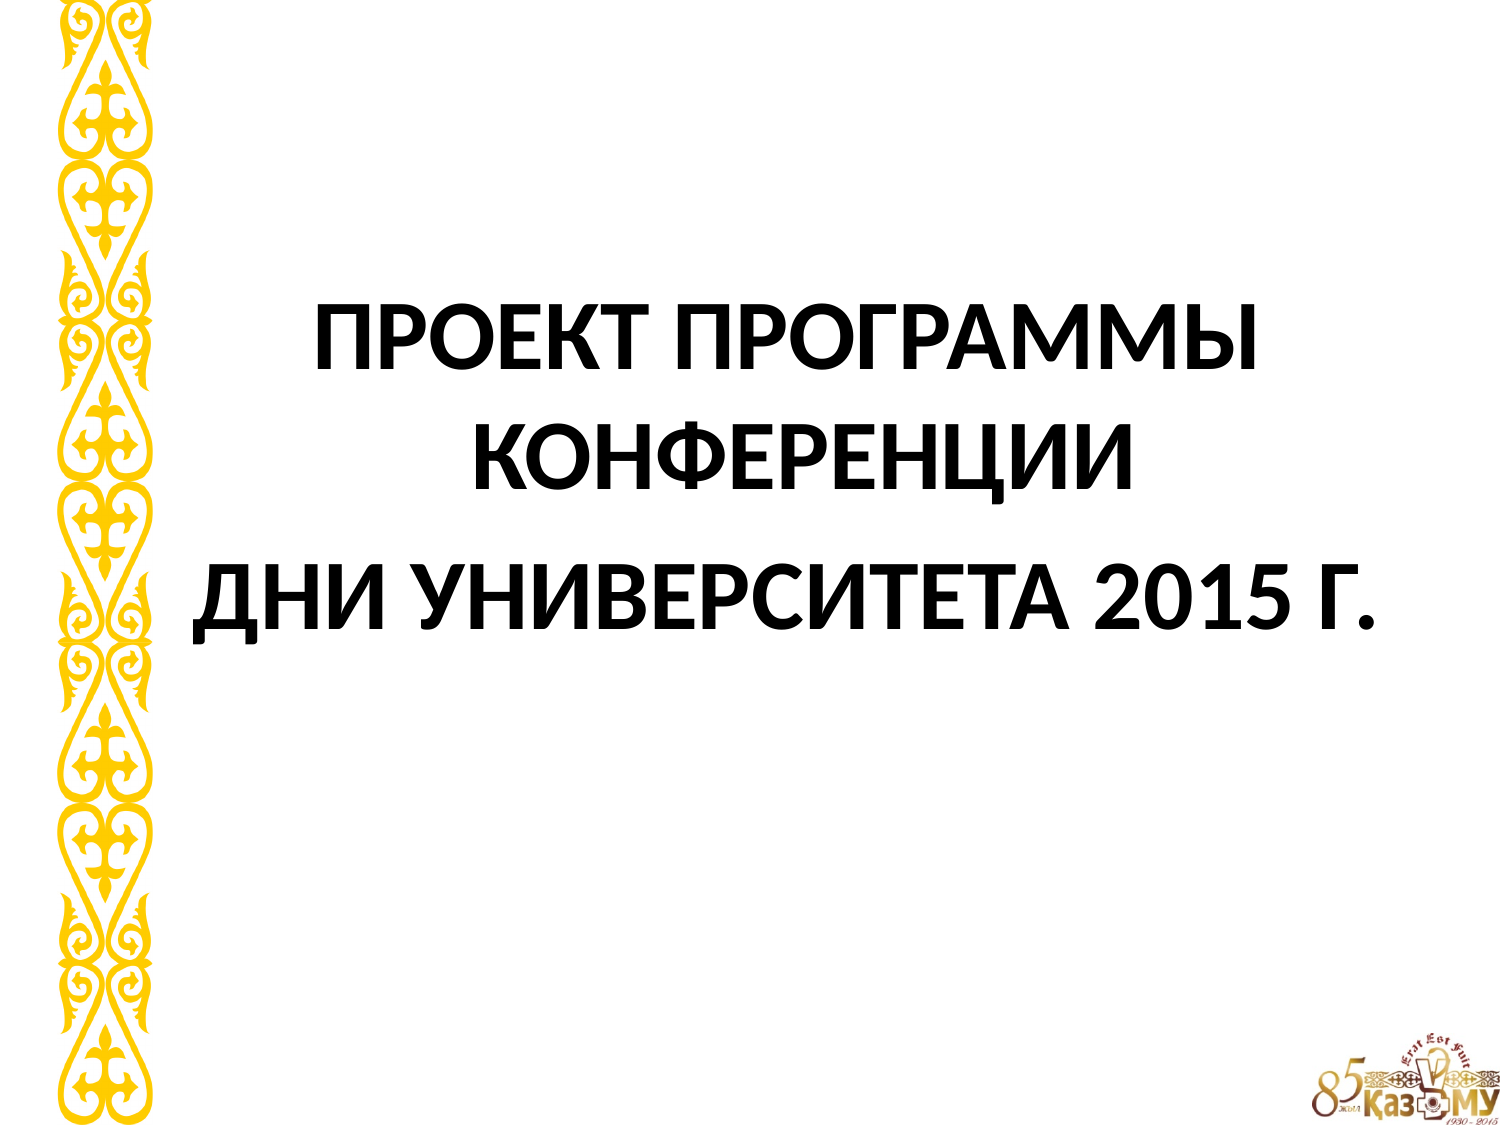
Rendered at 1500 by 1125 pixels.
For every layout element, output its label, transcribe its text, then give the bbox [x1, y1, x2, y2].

picture [1312, 1033, 1500, 1125]
list ПРОЕКТ ПРОГРАММЫ КОНФЕРЕНЦИИ ДНИ УНИВЕРСИТЕТА 2015 Г. [157, 262, 1500, 1005]
picture [57, 0, 153, 1125]
